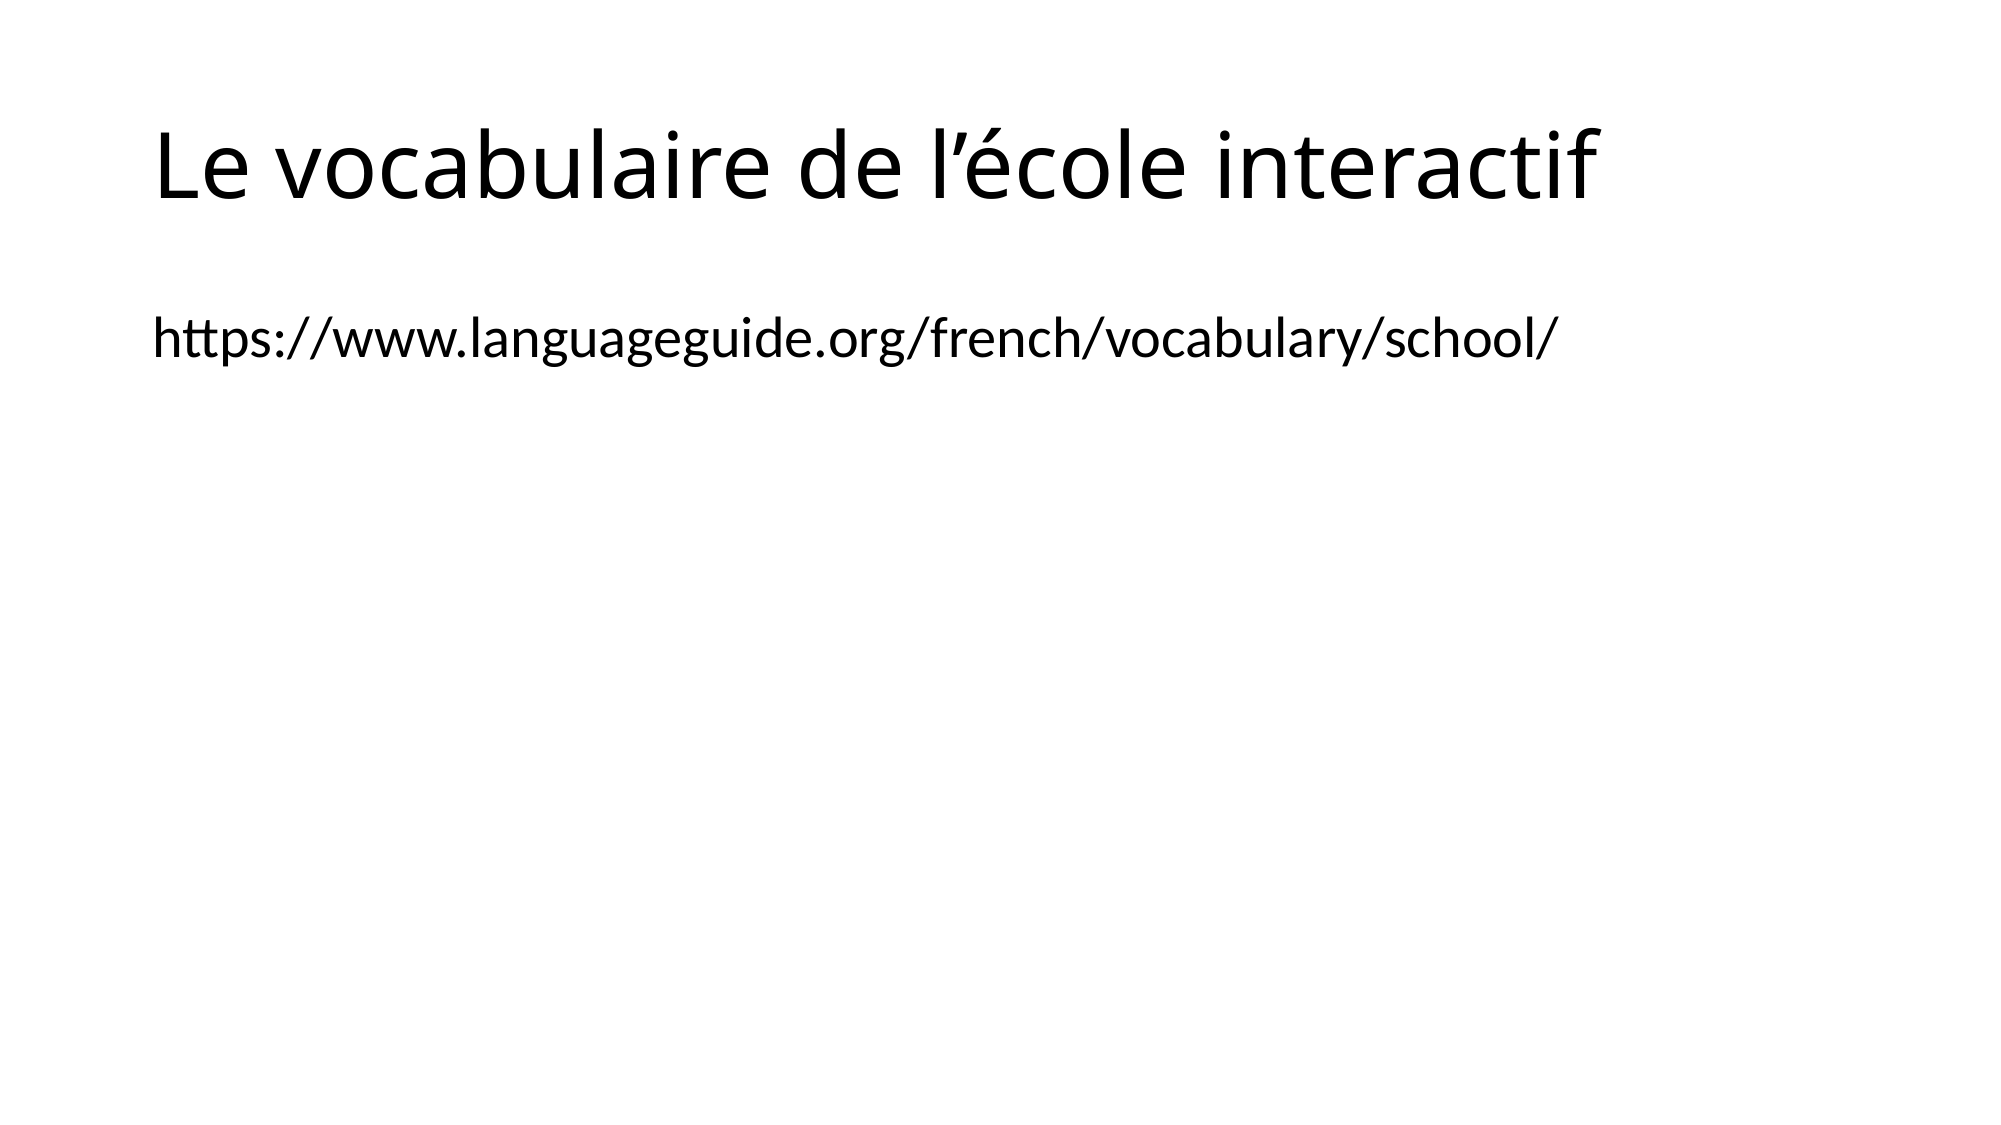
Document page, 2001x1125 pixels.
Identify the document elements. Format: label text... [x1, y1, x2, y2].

title Le vocabulaire de l’école interactif [137, 59, 1863, 278]
list https://www.languageguide.org/french/vocabulary/school/ [137, 299, 1863, 1014]
